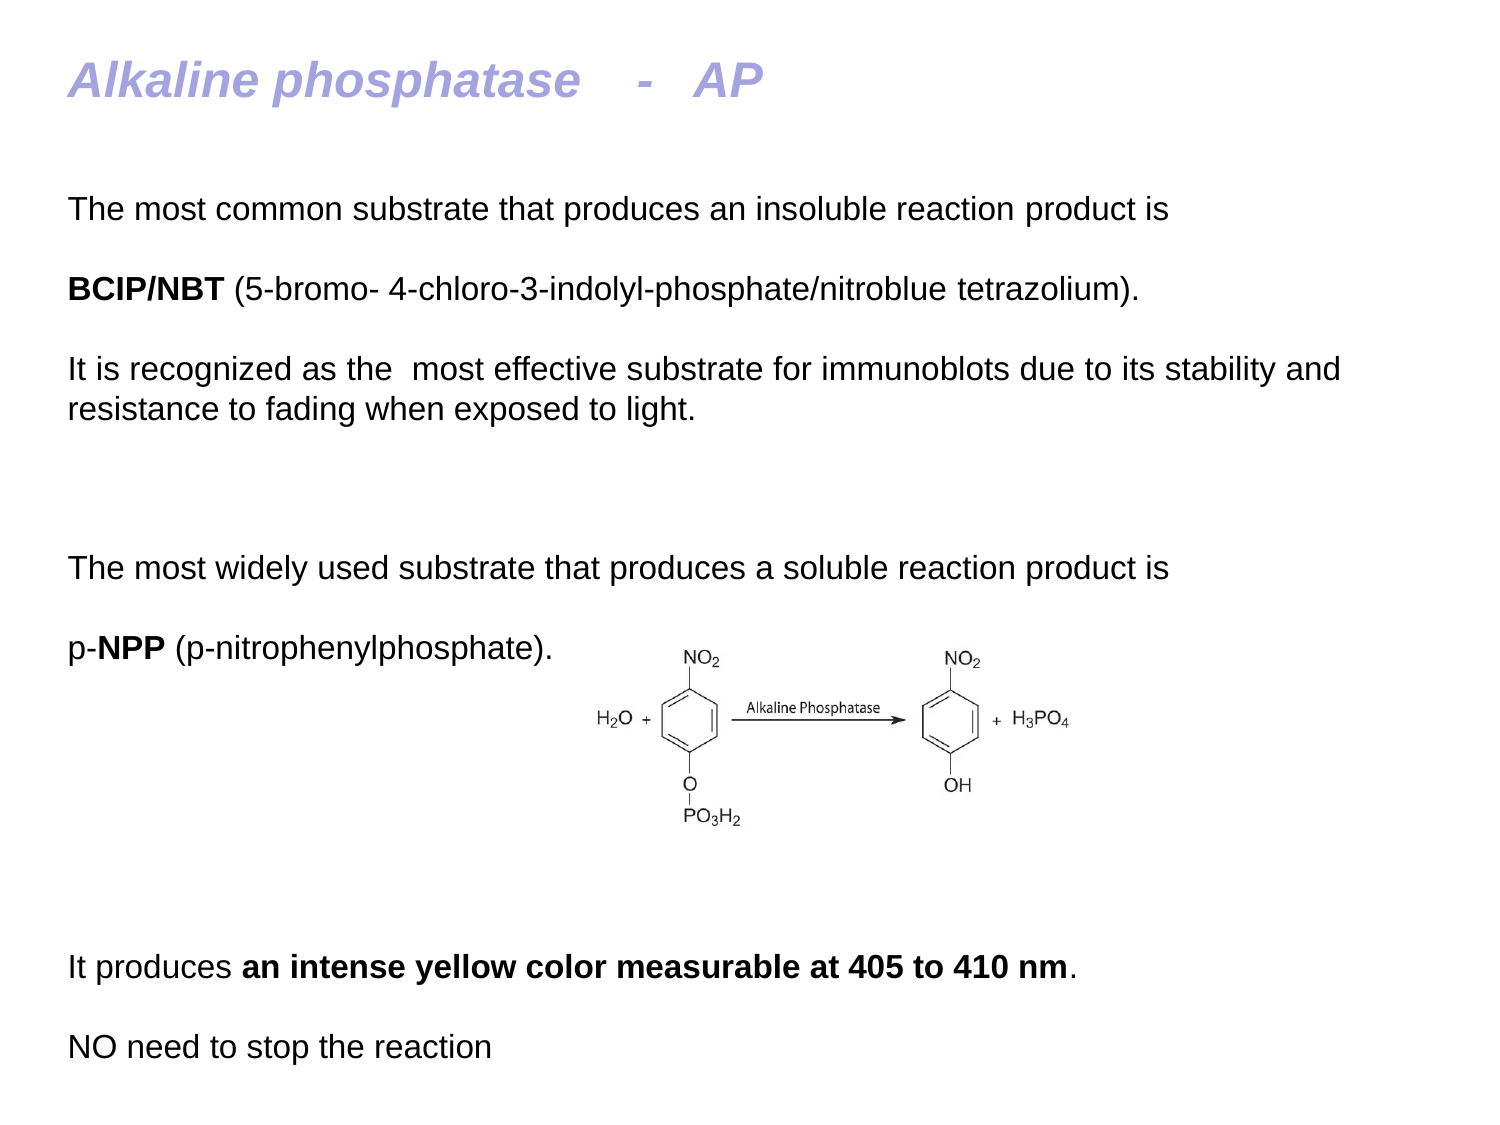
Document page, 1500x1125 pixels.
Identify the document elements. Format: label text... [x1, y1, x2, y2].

text_box Alkaline phosphatase - AP The most common substrate that produces an insoluble reaction product is BCIP/NBT (5-bromo- 4-chloro-3-indolyl-phosphate/nitroblue tetrazolium). It is recognized as the most effective substrate for immunoblots due to its stability and resistance to fading when exposed to light. The most widely used substrate that produces a soluble reaction product is p-NPP (p-nitrophenylphosphate). It produces an intense yellow color measurable at 405 to 410 nm. NO need to stop the reaction [53, 39, 1359, 1073]
picture [596, 645, 1069, 830]
